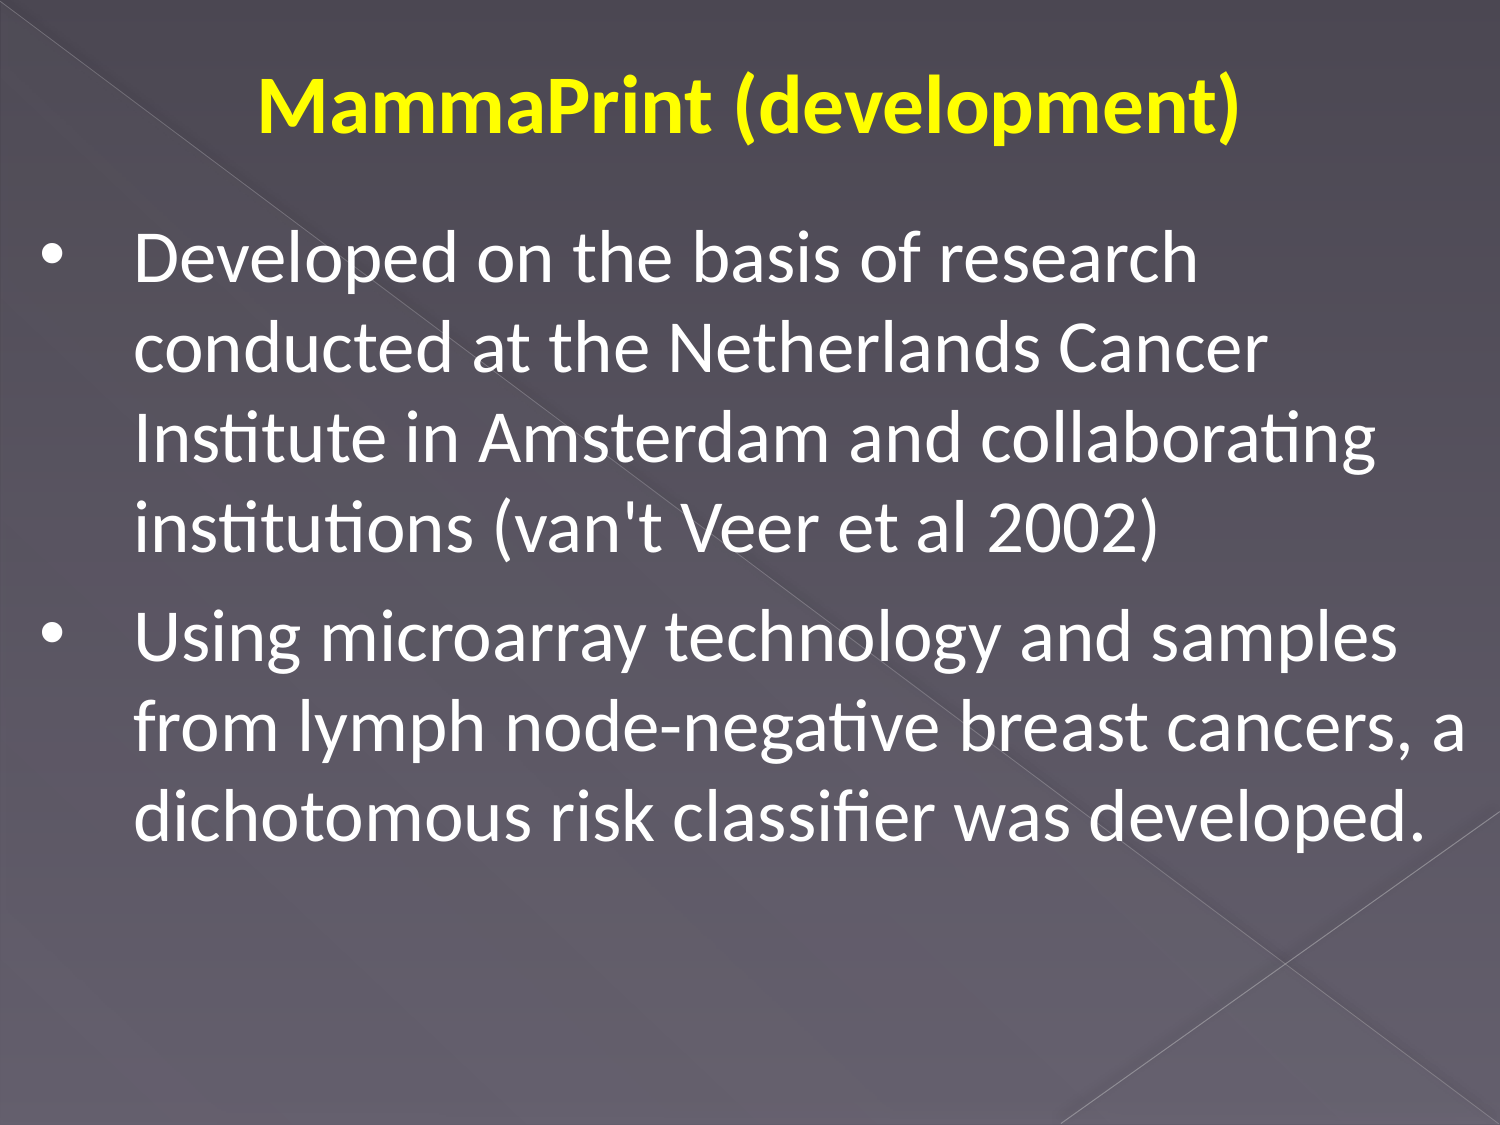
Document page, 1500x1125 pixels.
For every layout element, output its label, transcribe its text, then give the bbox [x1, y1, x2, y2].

text_box MammaPrint (development) [62, 12, 1438, 188]
text_box Developed on the basis of research conducted at the Netherlands Cancer Institute in Amsterdam and collaborating institutions (van't Veer et al 2002) Using microarray technology and samples from lymph node-negative breast cancers, a dichotomous risk classifier was developed. [24, 199, 1500, 1088]
